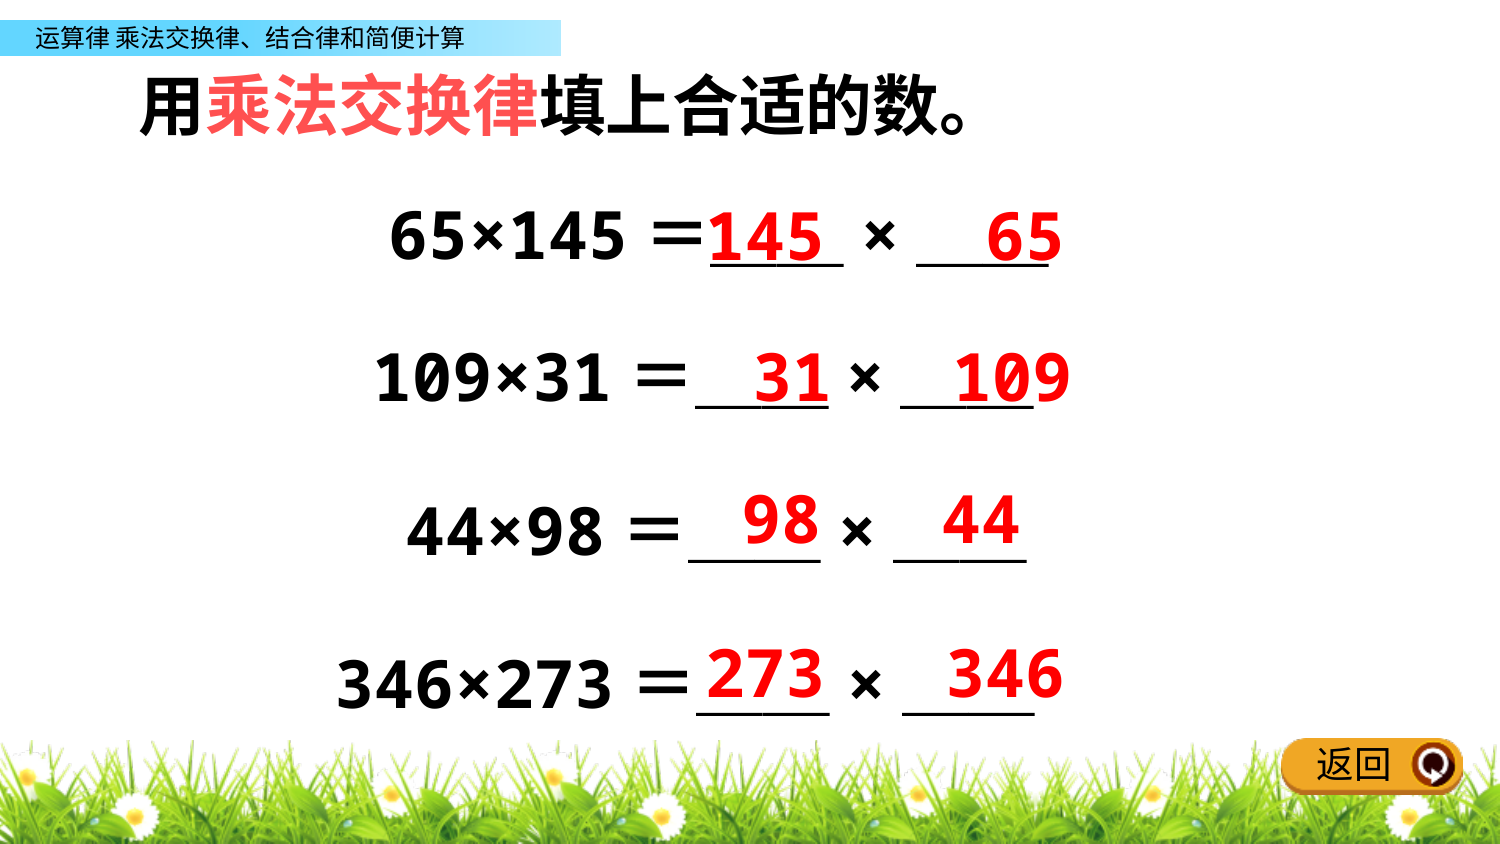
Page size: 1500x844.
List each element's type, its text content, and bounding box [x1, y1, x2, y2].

text_box 65×145＝＿＿×＿＿ [362, 185, 1076, 281]
text_box 31 109 [738, 327, 1105, 423]
text_box 109×31＝＿＿×＿＿ [357, 327, 738, 422]
text_box 346×273＝＿＿×＿＿ [319, 634, 1051, 730]
text_box 145 65 [690, 186, 1135, 281]
text_box 98 44 [726, 469, 1170, 565]
text_box 273 346 [690, 623, 1206, 718]
picture [0, 740, 1500, 844]
text_box 44×98＝＿＿×＿＿ [390, 480, 1042, 576]
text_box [1281, 733, 1464, 795]
text_box 用乘法交换律填上合适的数。 [123, 56, 1081, 182]
